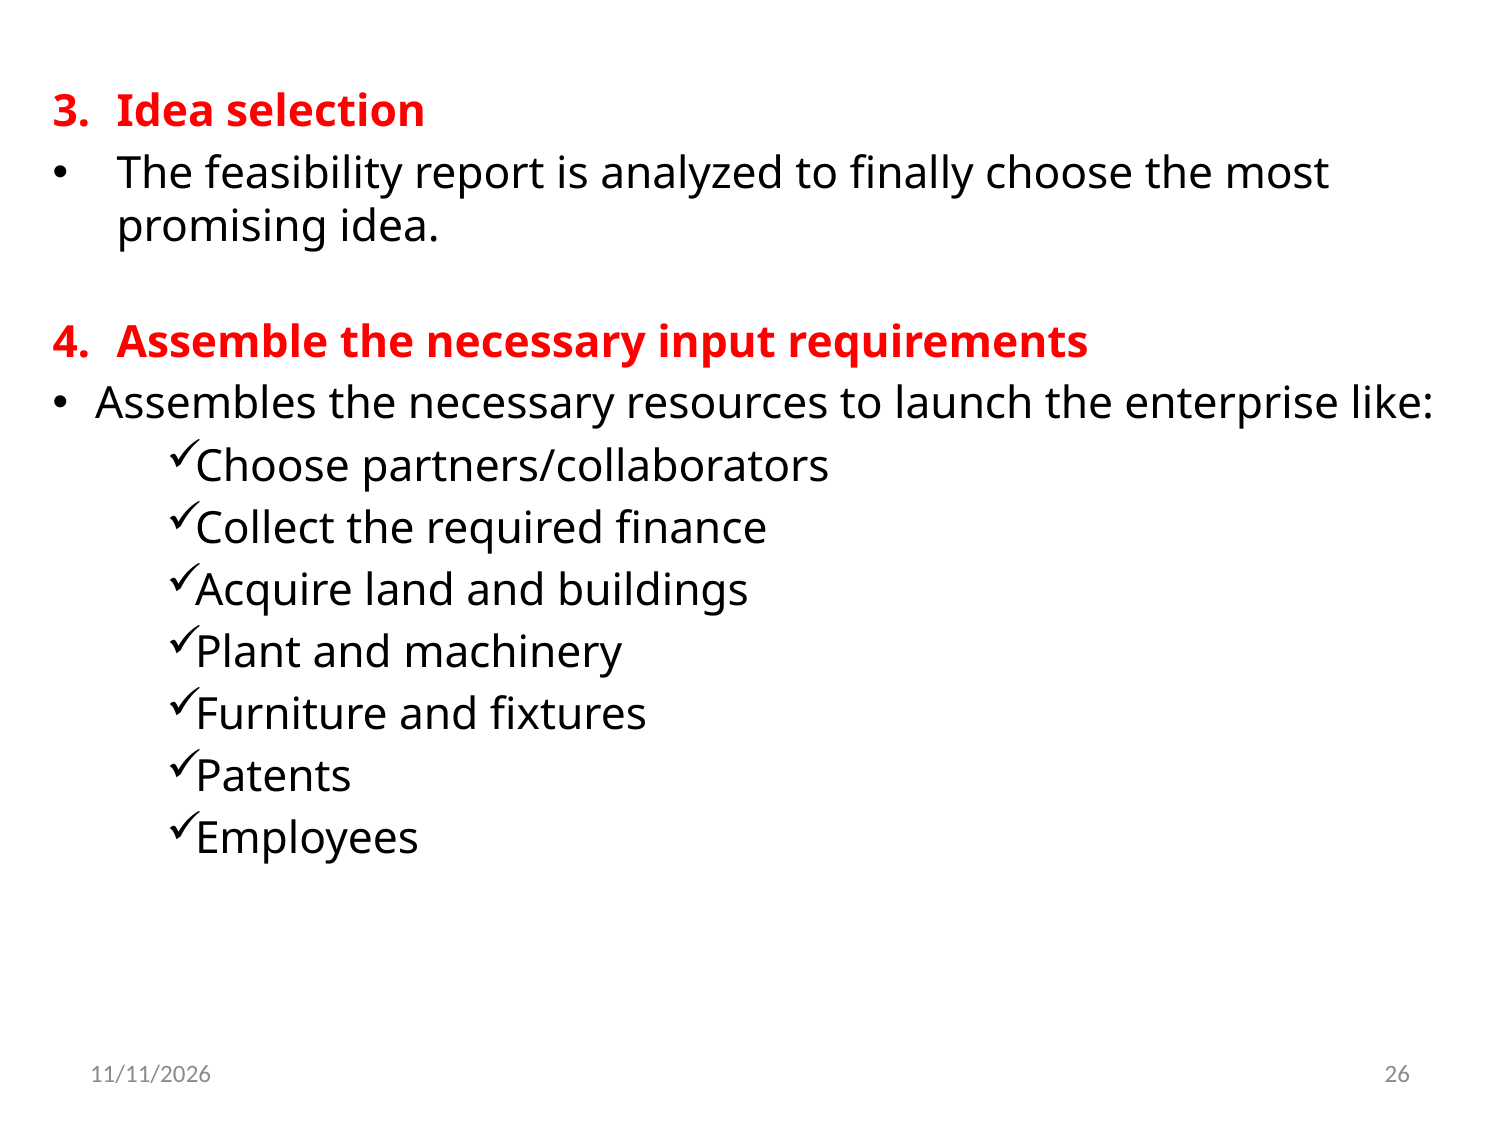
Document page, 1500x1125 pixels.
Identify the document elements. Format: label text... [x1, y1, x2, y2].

list Idea selection The feasibility report is analyzed to finally choose the most promising idea. Assemble the necessary input requirements Assembles the necessary resources to launch the enterprise like: Choose partners/collaborators Collect the required finance Acquire land and buildings Plant and machinery Furniture and fixtures Patents Employees [37, 75, 1463, 1050]
slide_number 26 [1074, 1042, 1425, 1103]
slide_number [75, 1042, 425, 1103]
